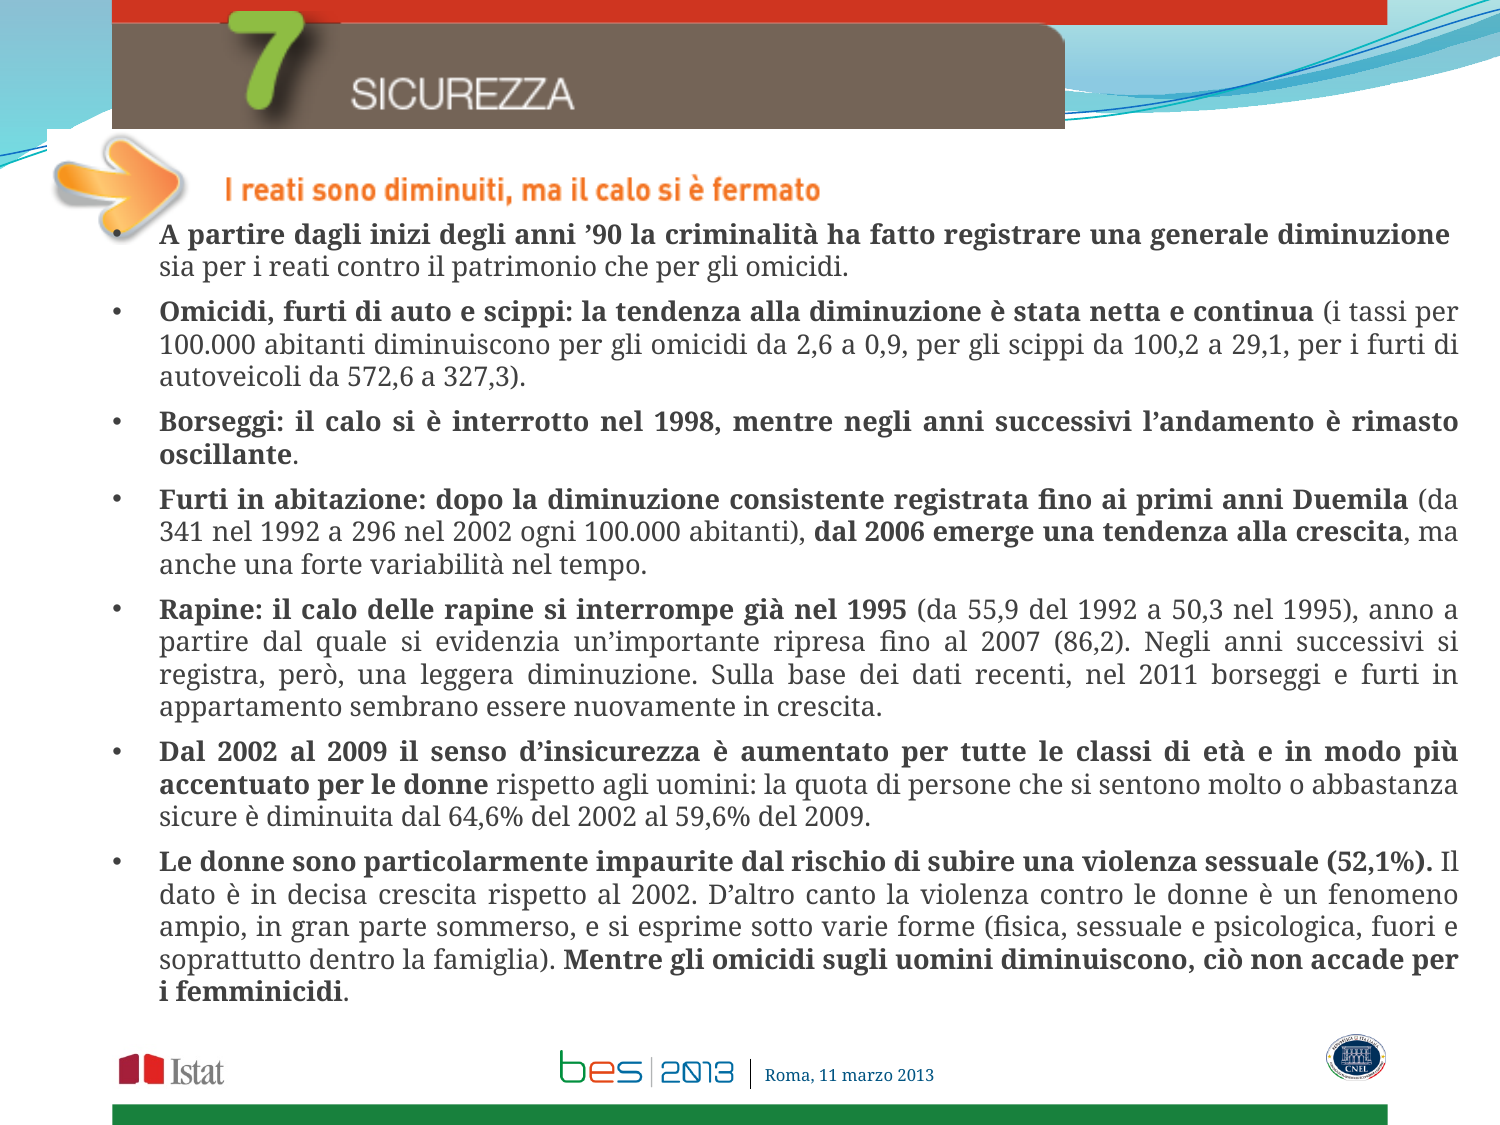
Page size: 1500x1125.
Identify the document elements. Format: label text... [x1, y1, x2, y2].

picture [111, 11, 1065, 129]
picture [111, 1044, 231, 1095]
text_box Roma, 11 marzo 2013 [749, 1057, 951, 1117]
text_box [112, 1104, 1388, 1125]
picture [46, 129, 826, 246]
text_box [111, 0, 1388, 25]
picture [1326, 1034, 1386, 1081]
picture [560, 1050, 740, 1095]
text_box A partire dagli inizi degli anni ’90 la criminalità ha fatto registrare una generale diminuzione sia per i reati contro il patrimonio che per gli omicidi. Omicidi, furti di auto e scippi: la tendenza alla diminuzione è stata netta e continua (i tassi per 100.000 abitanti diminuiscono per gli omicidi da 2,6 a 0,9, per gli scippi da 100,2 a 29,1, per i furti di autoveicoli da 572,6 a 327,3). Borseggi: il calo si è interrotto nel 1998, mentre negli anni successivi l’andamento è rimasto oscillante. Furti in abitazione: dopo la diminuzione consistente registrata fino ai primi anni Duemila (da 341 nel 1992 a 296 nel 2002 ogni 100.000 abitanti), dal 2006 emerge una tendenza alla crescita, ma anche una forte variabilità nel tempo. Rapine: il calo delle rapine si interrompe già nel 1995 (da 55,9 del 1992 a 50,3 nel 1995), anno a partire dal quale si evidenzia un’importante ripresa fino al 2007 (86,2). Negli anni successivi si registra, però, una leggera diminuzione. Sulla base dei dati recenti, nel 2011 borseggi e furti in appartamento sembrano essere nuovamente in crescita. Dal 2002 al 2009 il senso d’insicurezza è aumentato per tutte le classi di età e in modo più accentuato per le donne rispetto agli uomini: la quota di persone che si sentono molto o abbastanza sicure è diminuita dal 64,6% del 2002 al 59,6% del 2009. Le donne sono particolarmente impaurite dal rischio di subire una violenza sessuale (52,1%). Il dato è in decisa crescita rispetto al 2002. D’altro canto la violenza contro le donne è un fenomeno ampio, in gran parte sommerso, e si esprime sotto varie forme (fisica, sessuale e psicologica, fuori e soprattutto dentro la famiglia). Mentre gli omicidi sugli uomini diminuiscono, ciò non accade per i femminicidi. [112, 217, 1459, 988]
